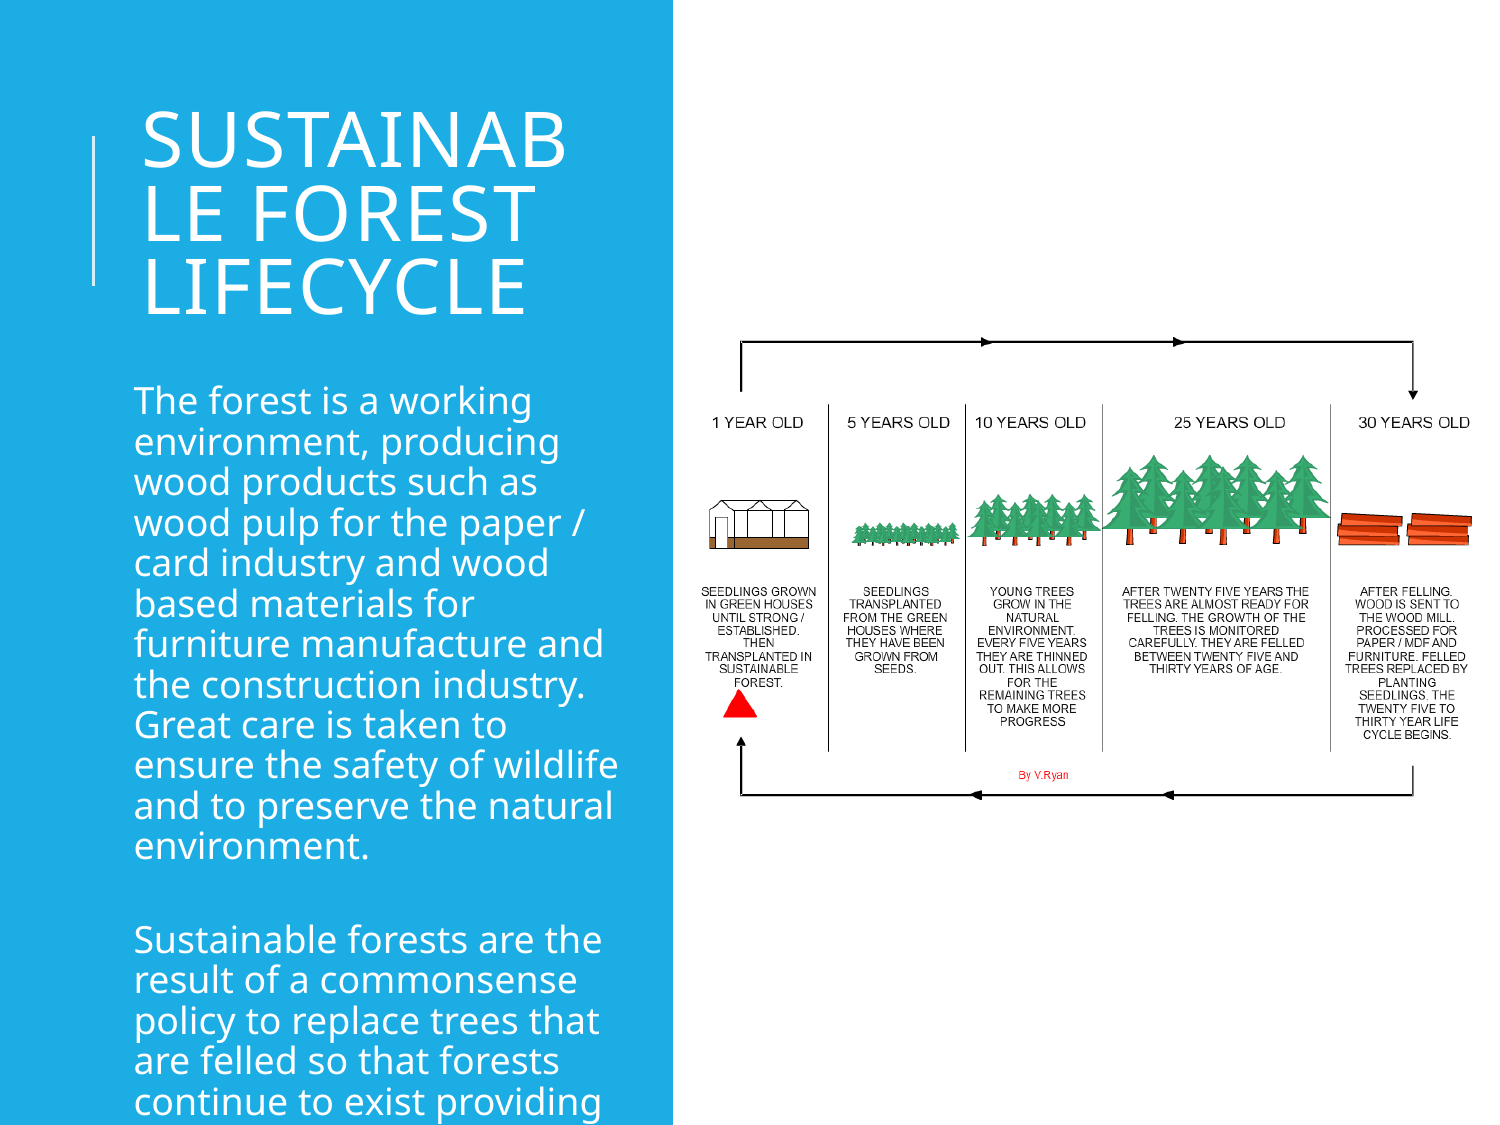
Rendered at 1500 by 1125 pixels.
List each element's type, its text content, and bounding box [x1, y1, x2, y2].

text_box [0, 0, 674, 1125]
picture [690, 322, 1481, 803]
title Sustainable forest lifecycle [126, 96, 591, 342]
list The forest is a working environment, producing wood products such as wood pulp for the paper / card industry and wood based materials for furniture manufacture and the construction industry. Great care is taken to ensure the safety of wildlife and to preserve the natural environment. Sustainable forests are the result of a commonsense policy to replace trees that are felled so that forests continue to exist providing natural materials for us all. [126, 375, 632, 1020]
